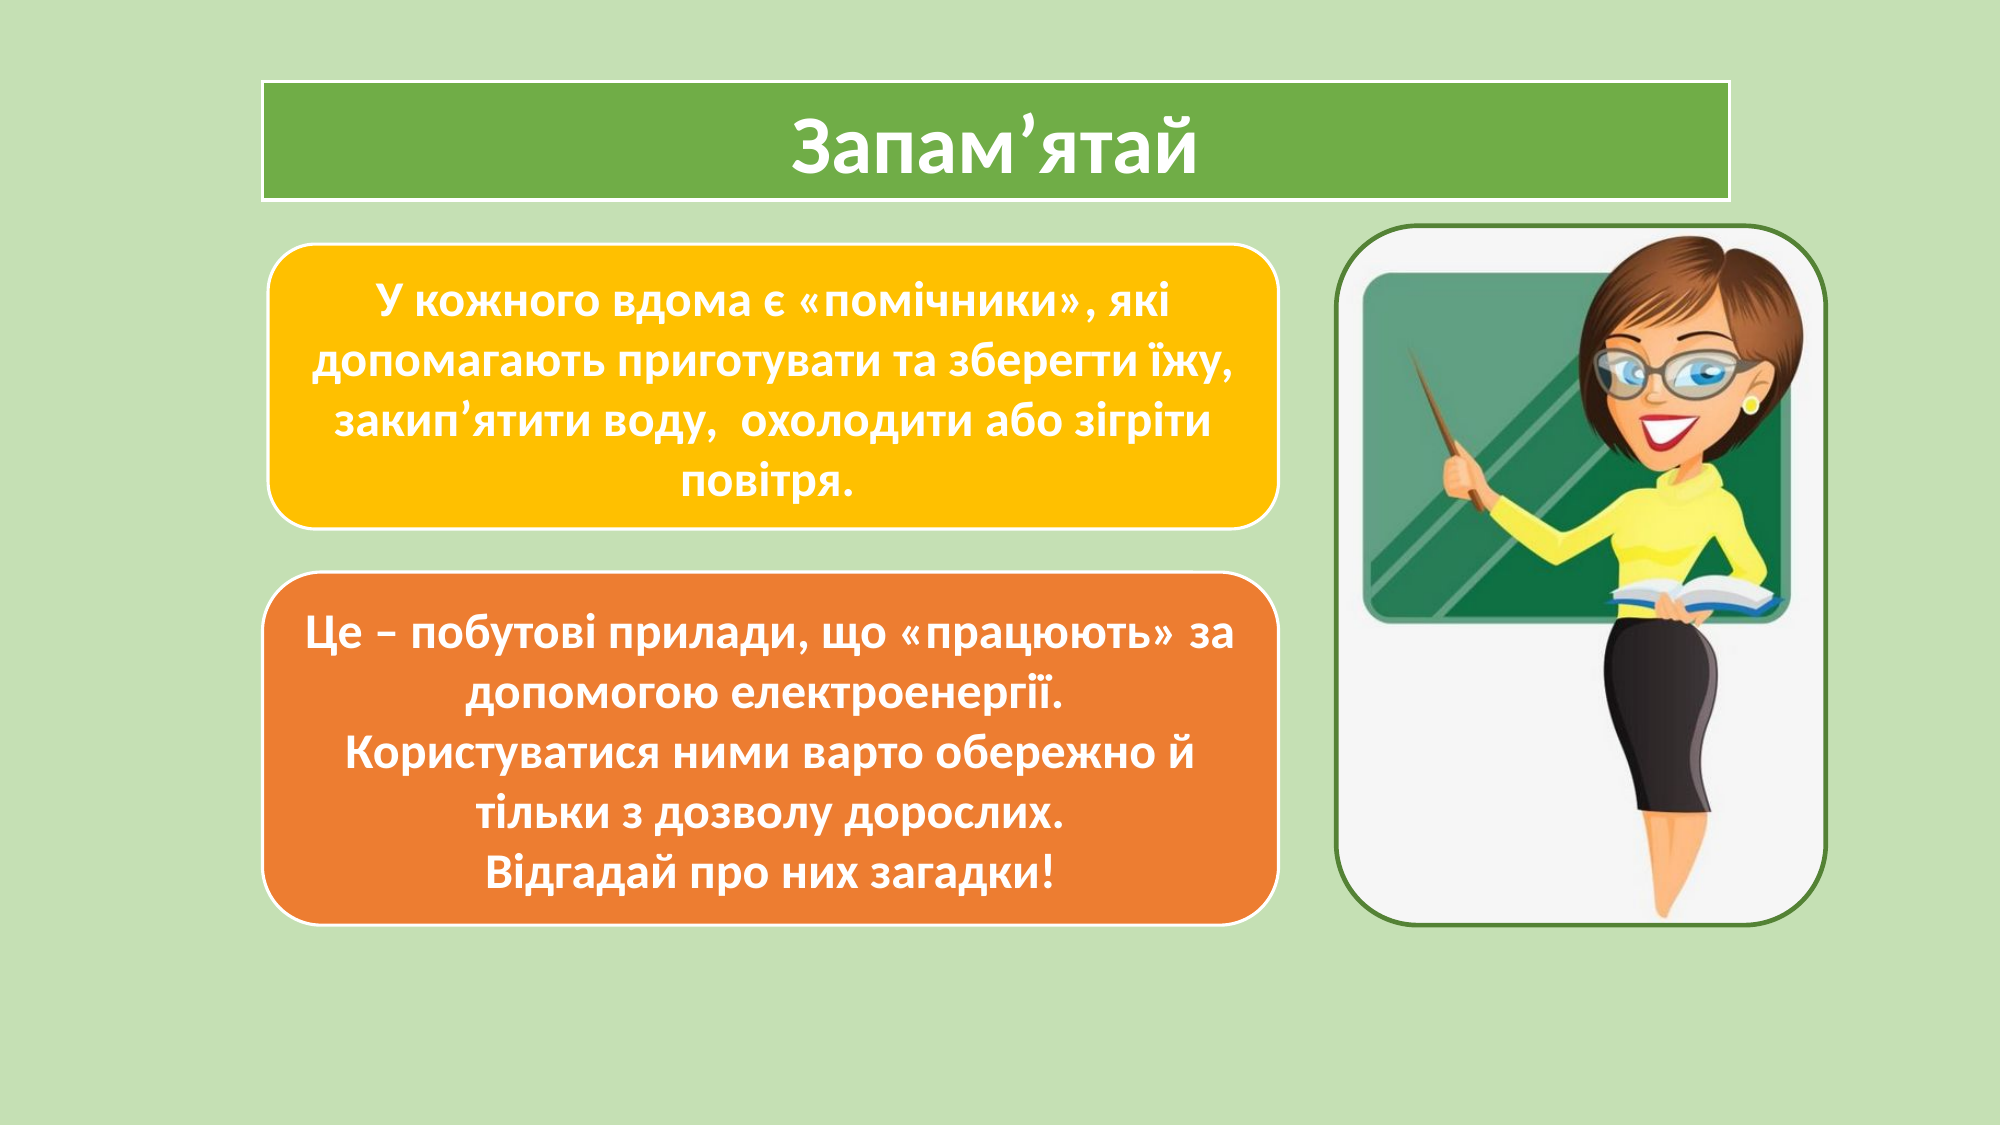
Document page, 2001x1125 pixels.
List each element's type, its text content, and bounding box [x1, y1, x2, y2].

text_box Це – побутові прилади, що «працюють» за допомогою електроенергії. Користуватися ними варто обережно й тільки з дозволу дорослих. Відгадай про них загадки! [260, 570, 1281, 927]
text_box У кожного вдома є «помічники», які допомагають приготувати та зберегти їжу, закип’ятити воду, охолодити або зігріти повітря. [266, 242, 1281, 531]
text_box Запам’ятай [261, 80, 1731, 202]
picture [1336, 225, 1826, 926]
